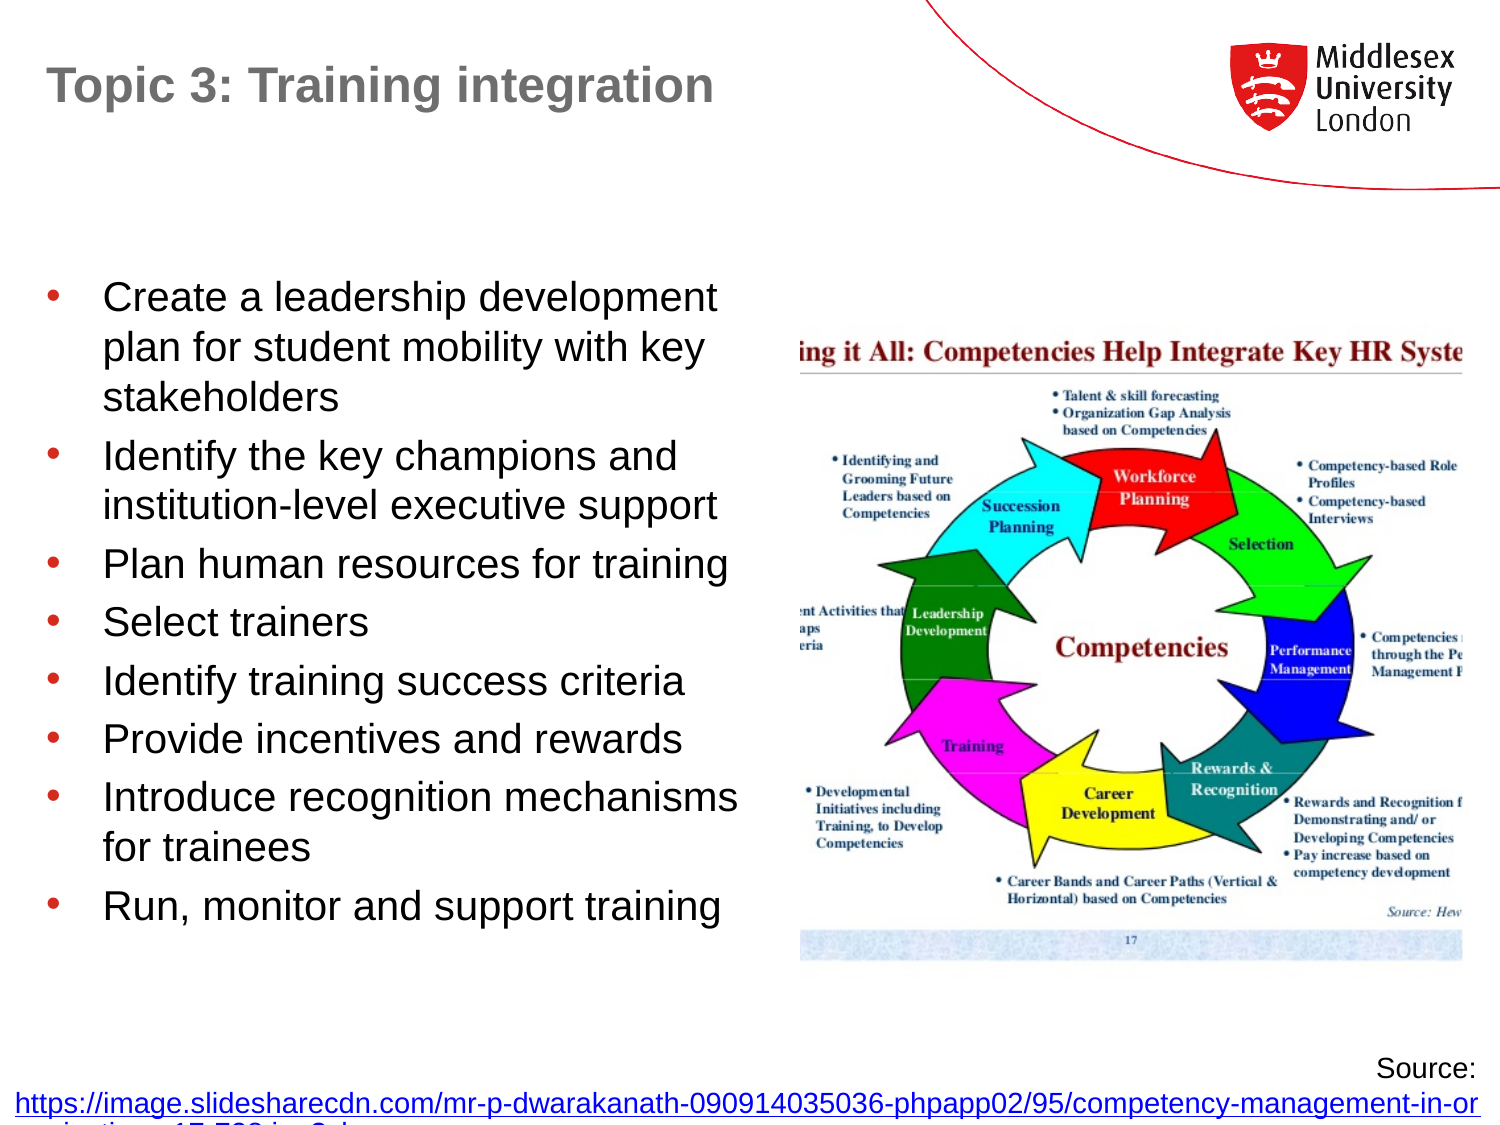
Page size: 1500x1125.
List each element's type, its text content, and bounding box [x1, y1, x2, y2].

text_box Source: https://image.slidesharecdn.com/mr-p-dwarakanath-090914035036-phpapp02/95/competency-management-in-organizations-17-728.jpg?cb=1252900266 [0, 1042, 1500, 1125]
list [799, 262, 1463, 1006]
title Topic 3: Training integration [31, 45, 892, 125]
list Create a leadership development plan for student mobility with key stakeholders Identify the key champions and institution-level executive support Plan human resources for training Select trainers Identify training success criteria Provide incentives and rewards Introduce recognition mechanisms for trainees Run, monitor and support training [31, 262, 763, 1005]
picture [924, 0, 1500, 223]
